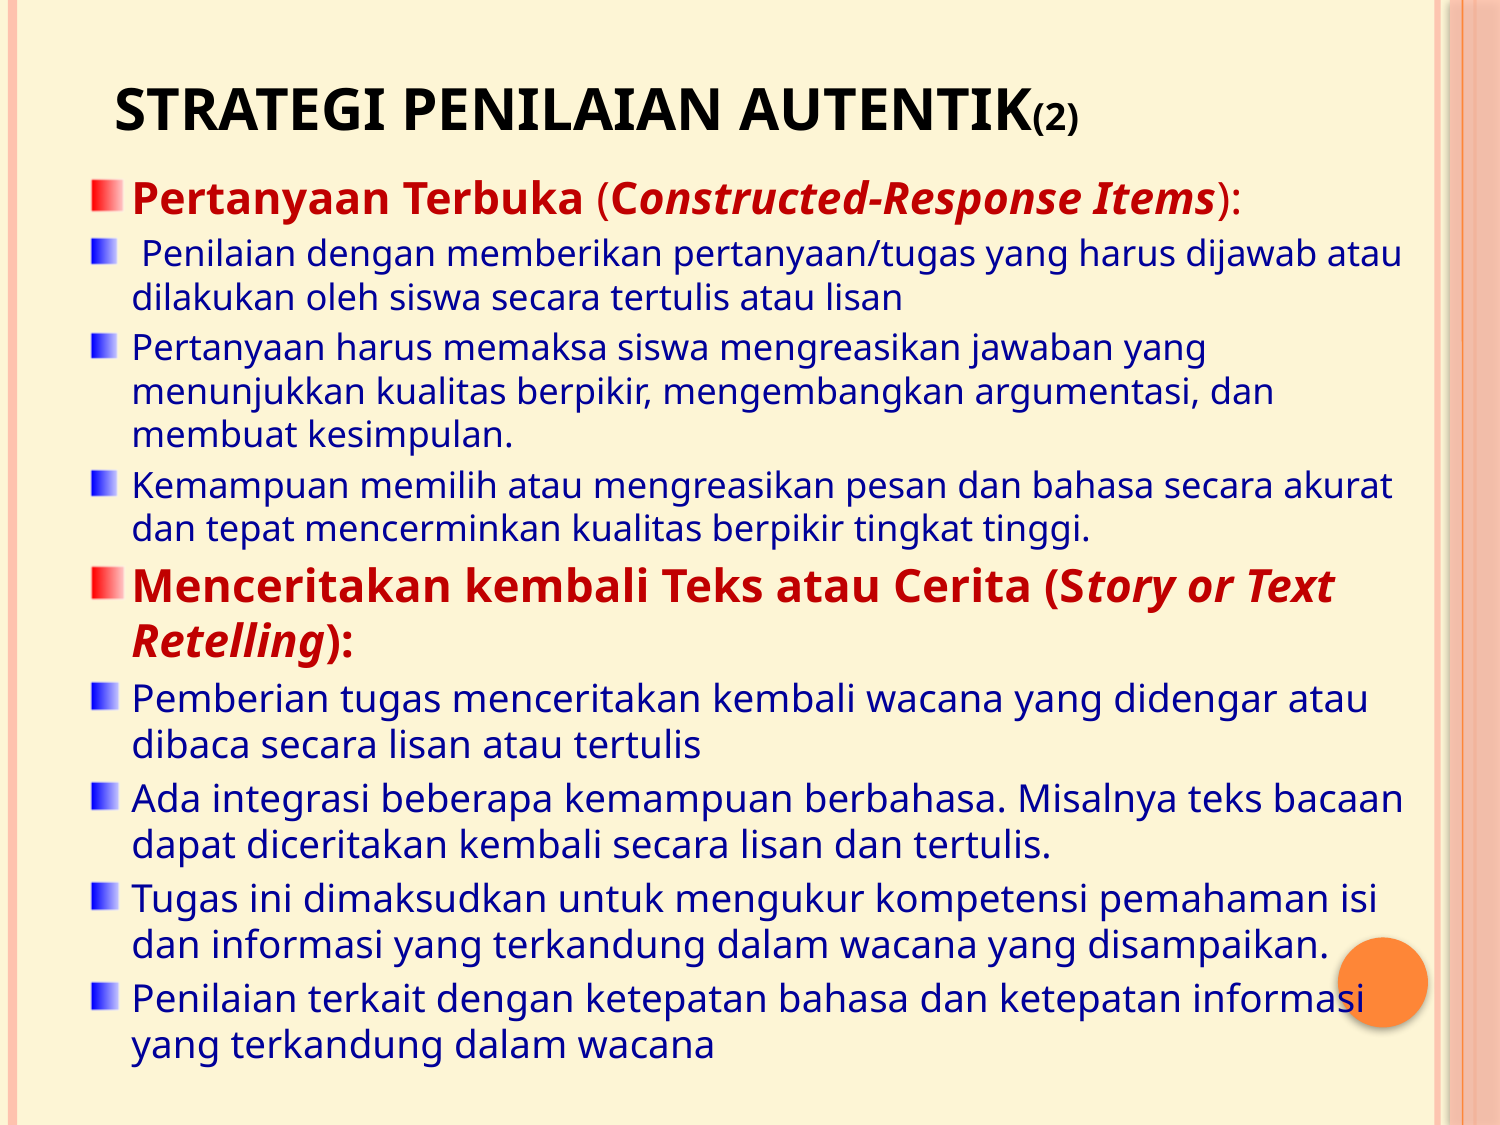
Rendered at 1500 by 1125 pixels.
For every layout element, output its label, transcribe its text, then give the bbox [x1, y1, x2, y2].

picture [89, 880, 123, 914]
picture [89, 780, 123, 814]
picture [89, 331, 121, 362]
list Pertanyaan Terbuka (Constructed-Response Items): Penilaian dengan memberikan pertanyaan/tugas yang harus dijawab atau dilakukan oleh siswa secara tertulis atau lisan Pertanyaan harus memaksa siswa mengreasikan jawaban yang menunjukkan kualitas berpikir, mengembangkan argumentasi, dan membuat kesimpulan. Kemampuan memilih atau mengreasikan pesan dan bahasa secara akurat dan tepat mencerminkan kualitas berpikir tingkat tinggi. Menceritakan kembali Teks atau Cerita (Story or Text Retelling): Pemberian tugas menceritakan kembali wacana yang didengar atau dibaca secara lisan atau tertulis Ada integrasi beberapa kemampuan berbahasa. Misalnya teks bacaan dapat diceritakan kembali secara lisan dan tertulis. Tugas ini dimaksudkan untuk mengukur kompetensi pemahaman isi dan informasi yang terkandung dalam wacana yang disampaikan. Penilaian terkait dengan ketepatan bahasa dan ketepatan informasi yang terkandung dalam wacana [75, 162, 1425, 1088]
picture [89, 980, 123, 1014]
picture [89, 468, 121, 500]
picture [89, 177, 128, 216]
picture [89, 236, 121, 268]
title STRATEGI PENILAIAN AUTENTIK(2) [99, 50, 1438, 150]
picture [89, 680, 123, 714]
picture [89, 564, 129, 604]
